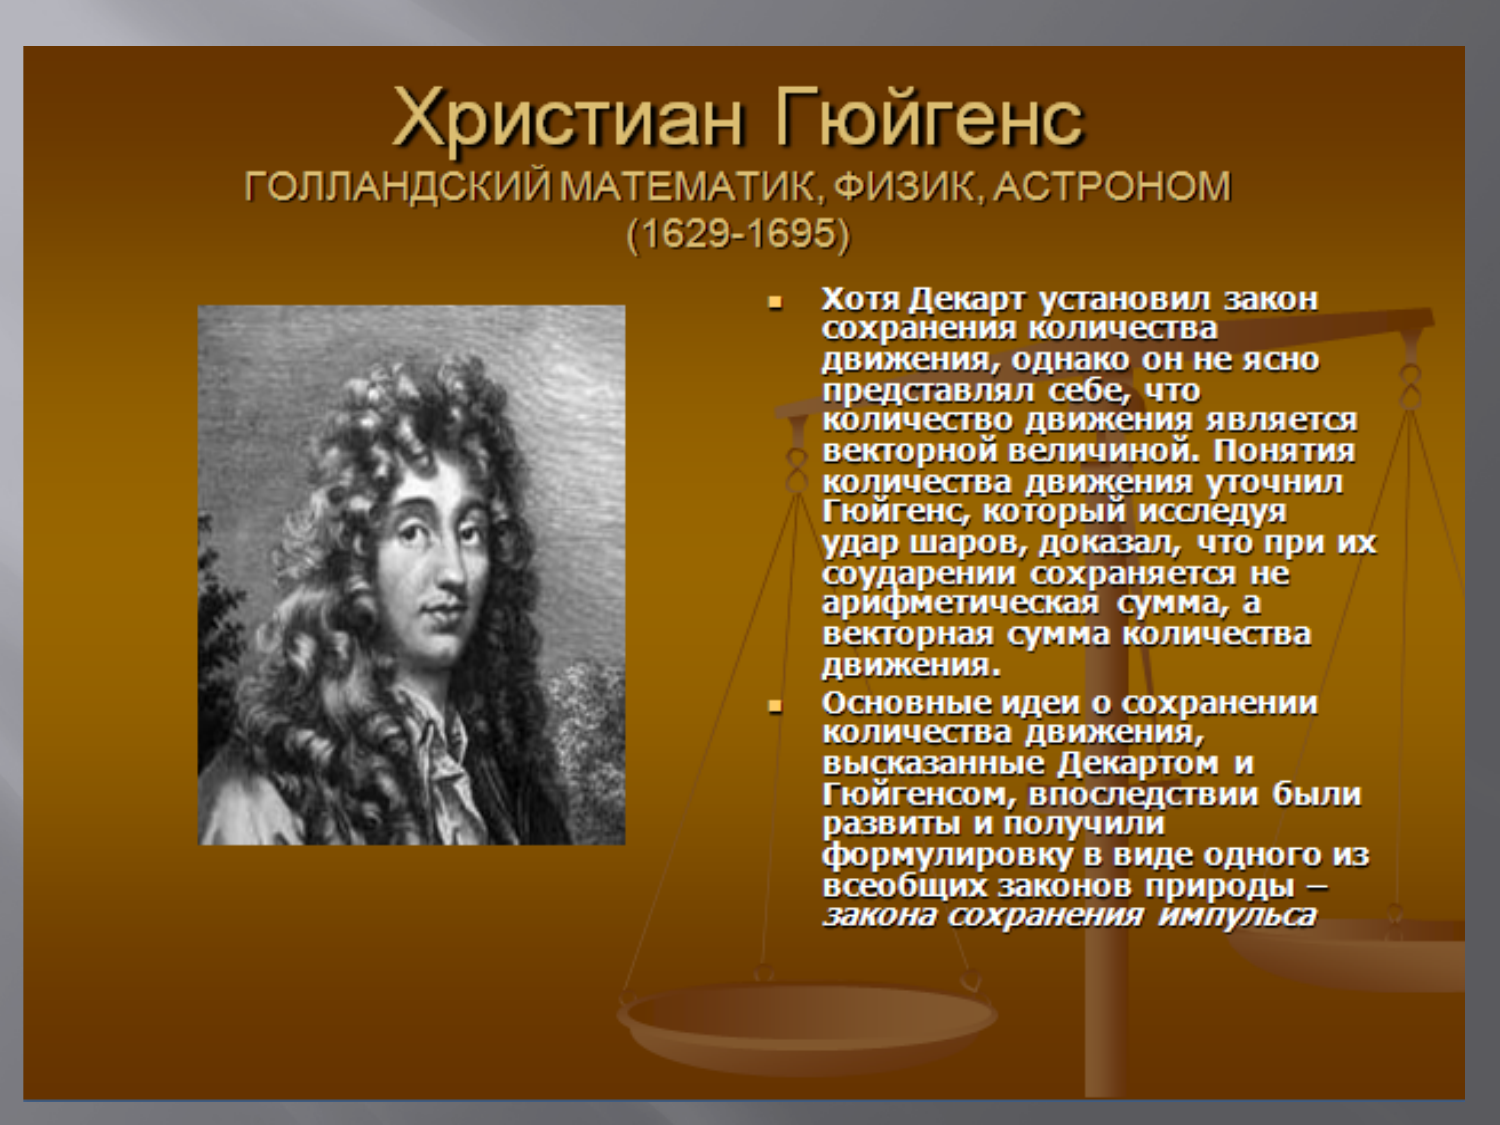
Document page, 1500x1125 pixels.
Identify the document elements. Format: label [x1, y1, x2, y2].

list [23, 46, 1466, 1102]
